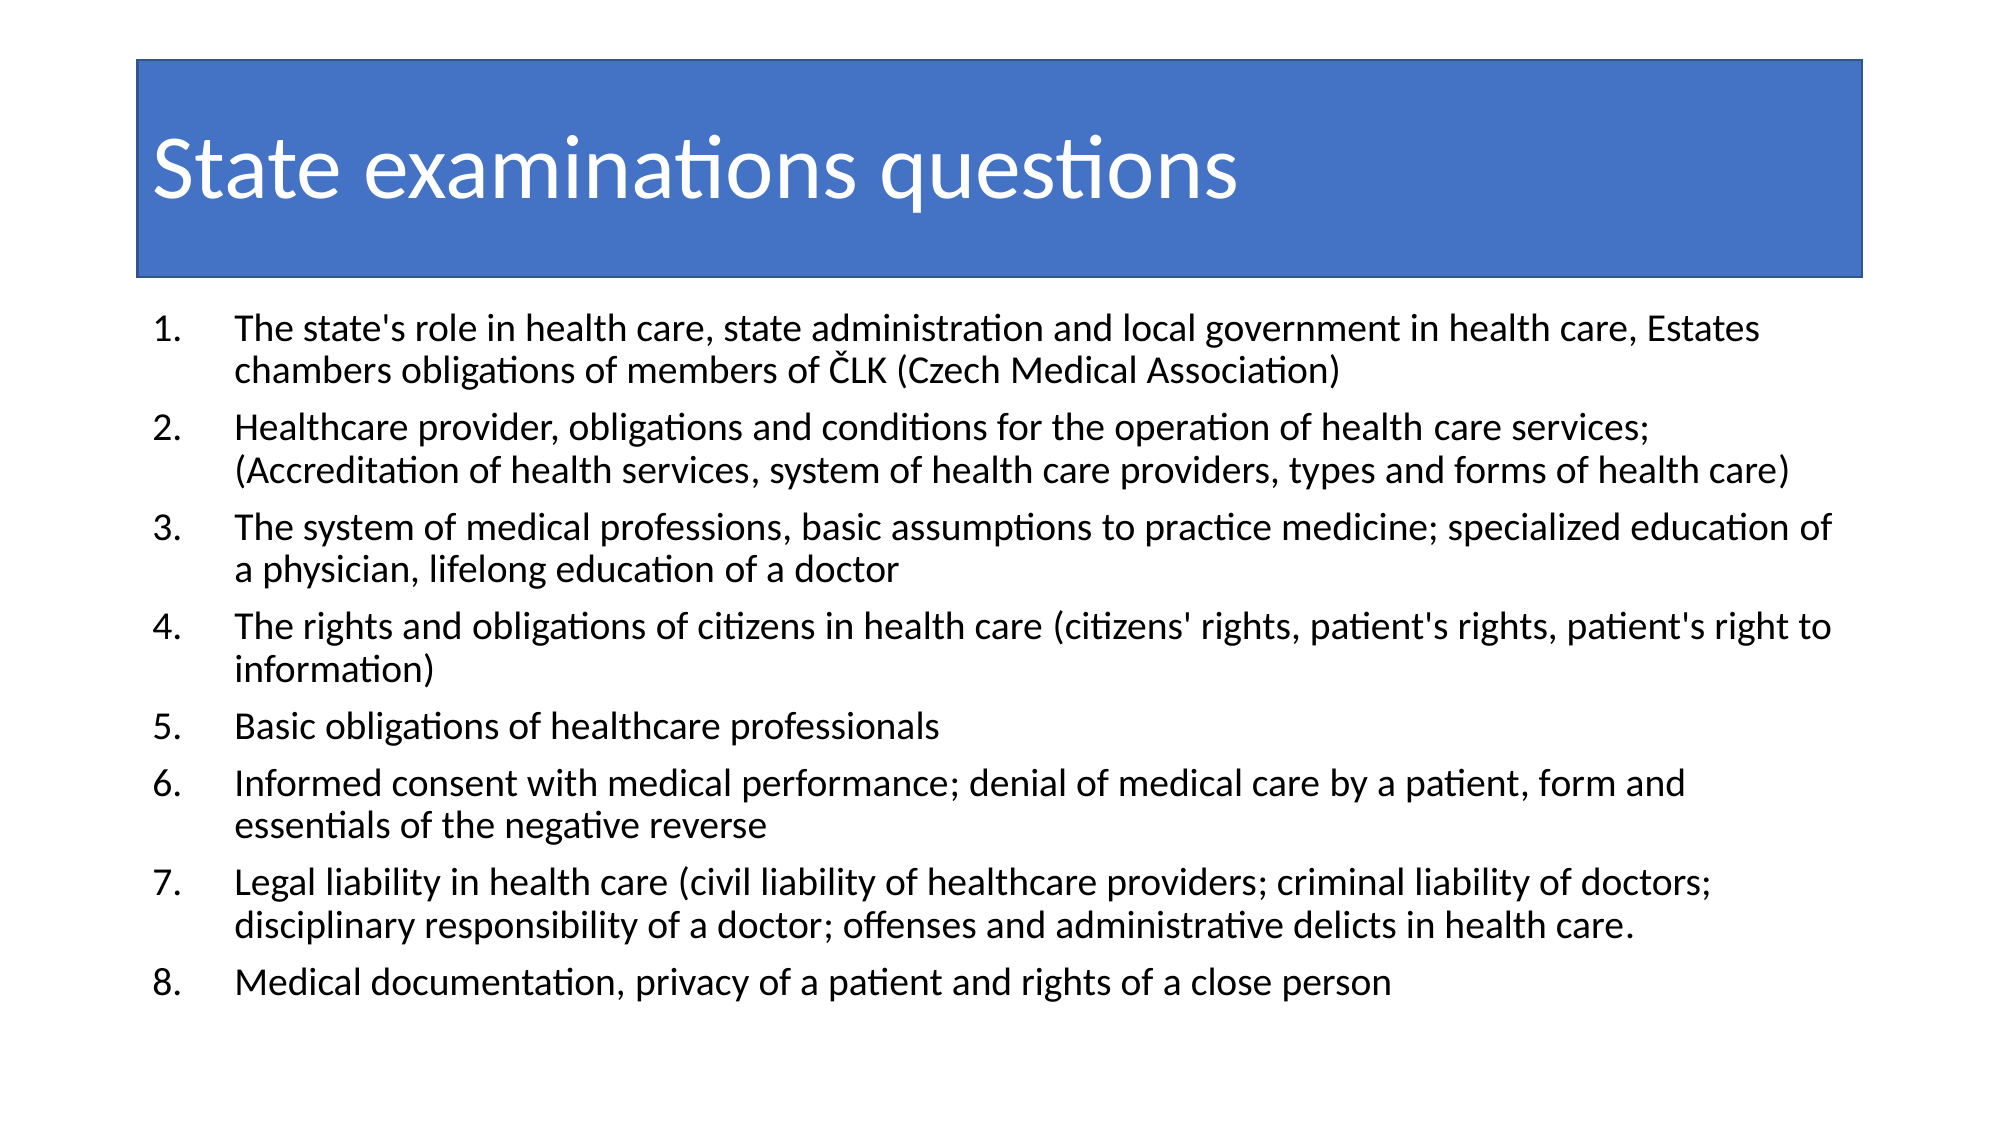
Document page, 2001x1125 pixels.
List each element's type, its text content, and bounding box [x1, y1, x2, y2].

list The state's role in health care, state administration and local government in health care, Estates chambers obligations of members of ČLK (Czech Medical Association) Healthcare provider, obligations and conditions for the operation of health care services; (Accreditation of health services, system of health care providers, types and forms of health care) The system of medical professions, basic assumptions to practice medicine; specialized education of a physician, lifelong education of a doctor The rights and obligations of citizens in health care (citizens' rights, patient's rights, patient's right to information) Basic obligations of healthcare professionals Informed consent with medical performance; denial of medical care by a patient, form and essentials of the negative reverse Legal liability in health care (civil liability of healthcare providers; criminal liability of doctors; disciplinary responsibility of a doctor; offenses and administrative delicts in health care. Medical documentation, privacy of a patient and rights of a close person [137, 299, 1863, 1014]
title State examinations questions [136, 59, 1863, 278]
